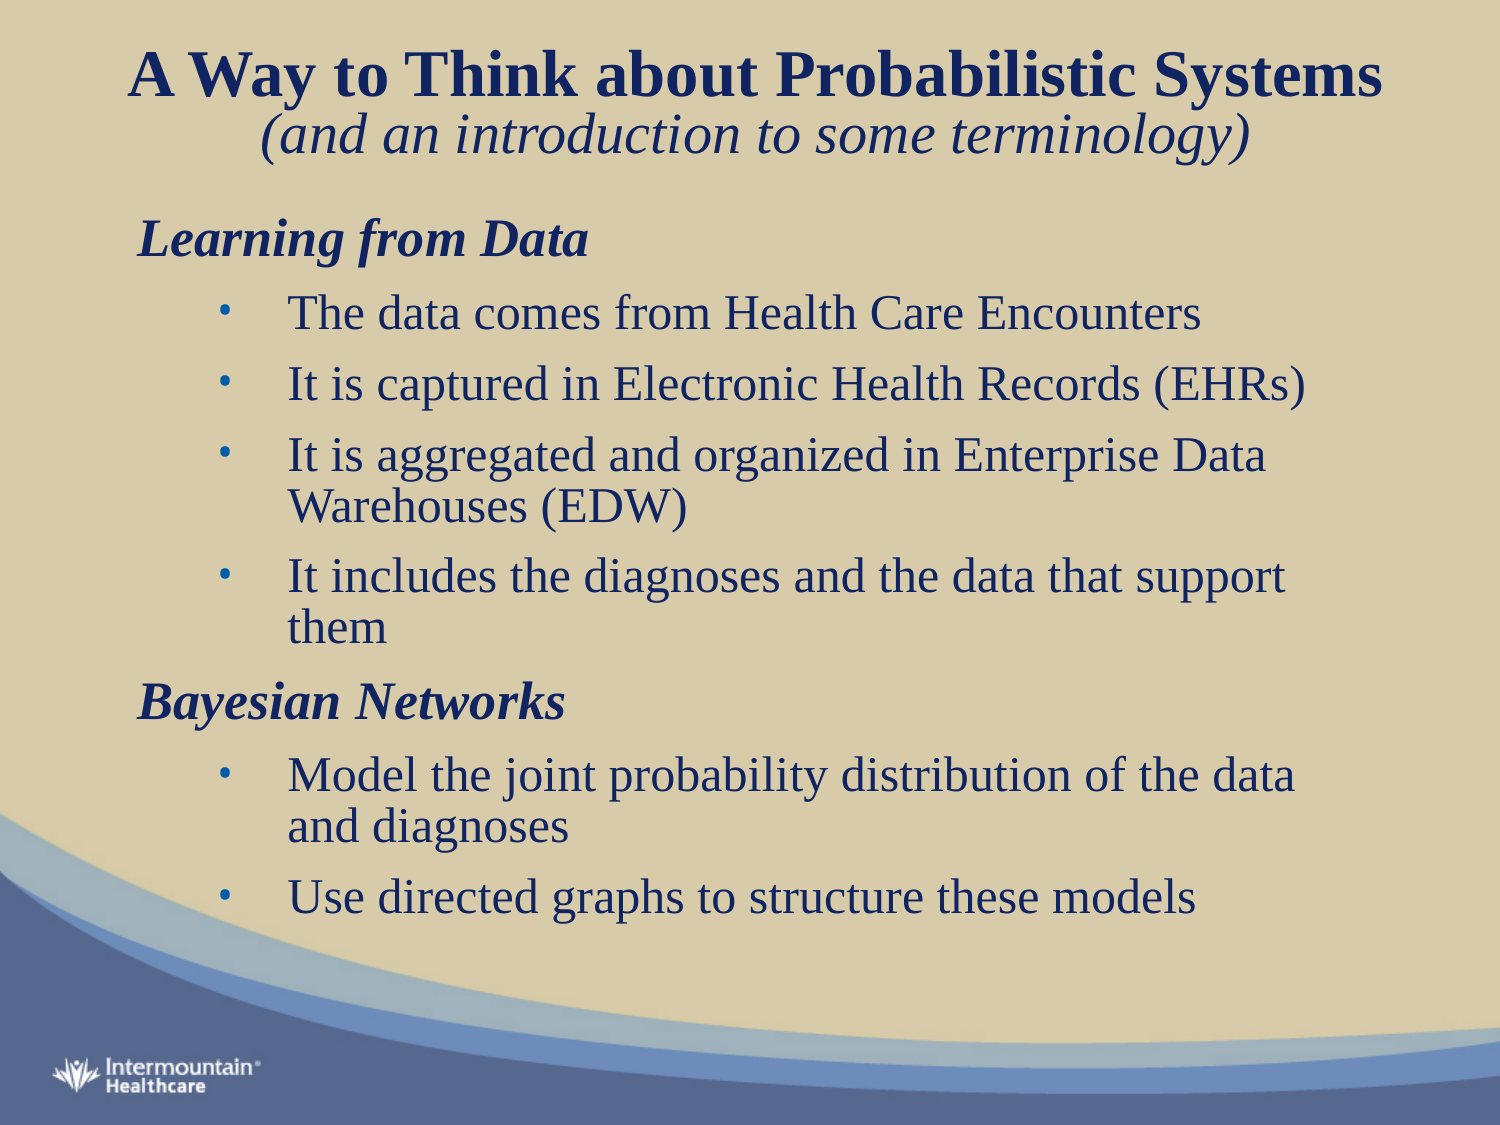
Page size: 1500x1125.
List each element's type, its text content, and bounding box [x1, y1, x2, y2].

title A Way to Think about Probabilistic Systems (and an introduction to some terminology) [12, 37, 1500, 226]
picture [0, 0, 1500, 1125]
list Learning from Data The data comes from Health Care Encounters It is captured in Electronic Health Records (EHRs) It is aggregated and organized in Enterprise Data Warehouses (EDW) It includes the diagnoses and the data that support them Bayesian Networks Model the joint probability distribution of the data and diagnoses Use directed graphs to structure these models [137, 212, 1388, 1013]
